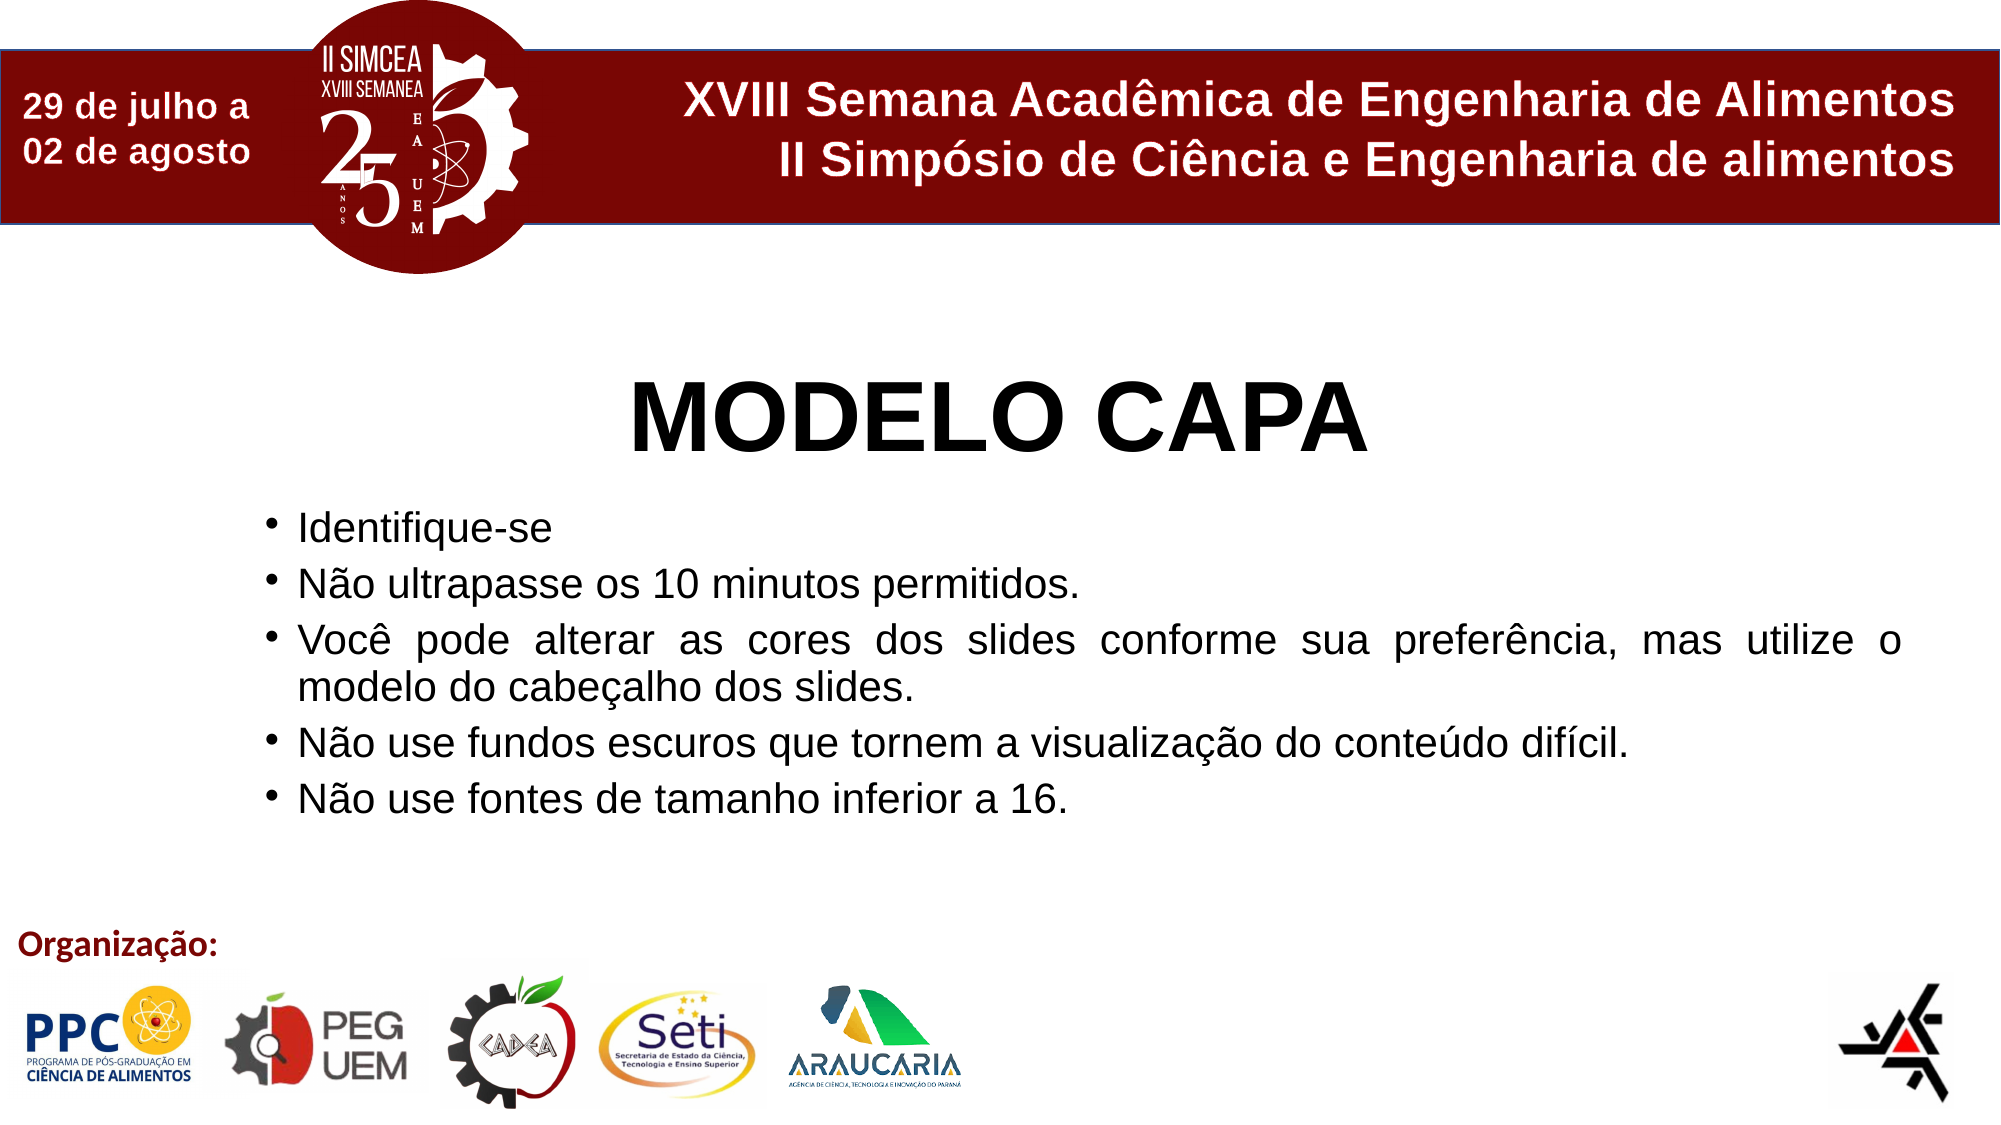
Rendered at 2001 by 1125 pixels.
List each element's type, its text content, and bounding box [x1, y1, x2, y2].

text_box [0, 49, 281, 225]
picture [281, 0, 556, 274]
picture [7, 968, 429, 1099]
text_box XVIII Semana Acadêmica de Engenharia de Alimentos II Simpósio de Ciência e Engenharia de alimentos [556, 58, 1972, 194]
text_box [556, 49, 2000, 225]
text_box Organização: [3, 912, 234, 972]
title MODELO CAPA [249, 265, 1750, 482]
picture [1828, 972, 1954, 1109]
subtitle Identifique-se Não ultrapasse os 10 minutos permitidos. Você pode alterar as cores dos slides conforme sua preferência, mas utilize o modelo do cabeçalho dos slides. Não use fundos escuros que tornem a visualização do conteúdo difícil. Não use fontes de tamanho inferior a 16. [249, 497, 1919, 835]
picture [440, 958, 983, 1109]
text_box 29 de julho a 02 de agosto [7, 73, 281, 179]
